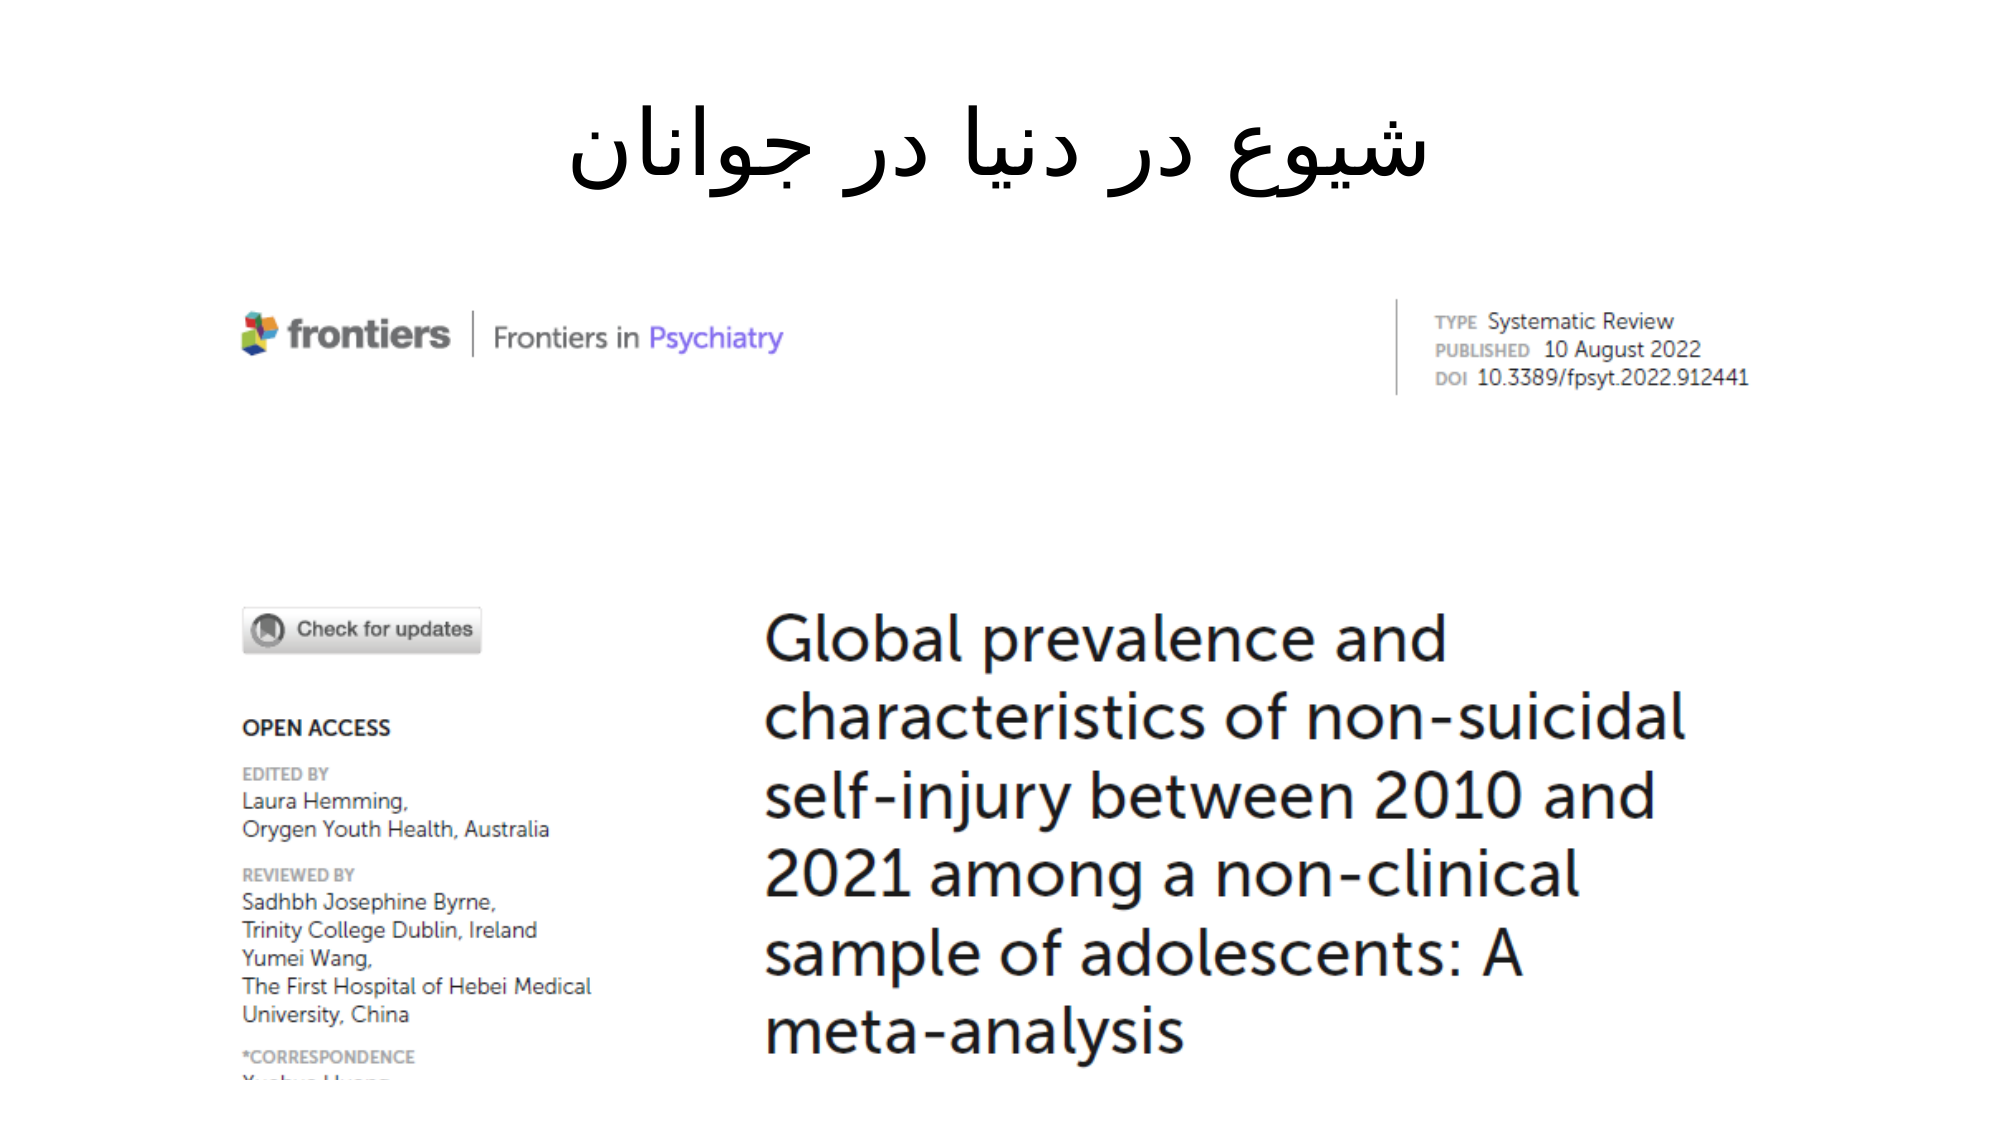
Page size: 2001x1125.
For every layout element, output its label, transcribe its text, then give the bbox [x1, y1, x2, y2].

title شیوع در دنیا در جوانان [99, 45, 1900, 233]
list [201, 268, 1799, 1081]
